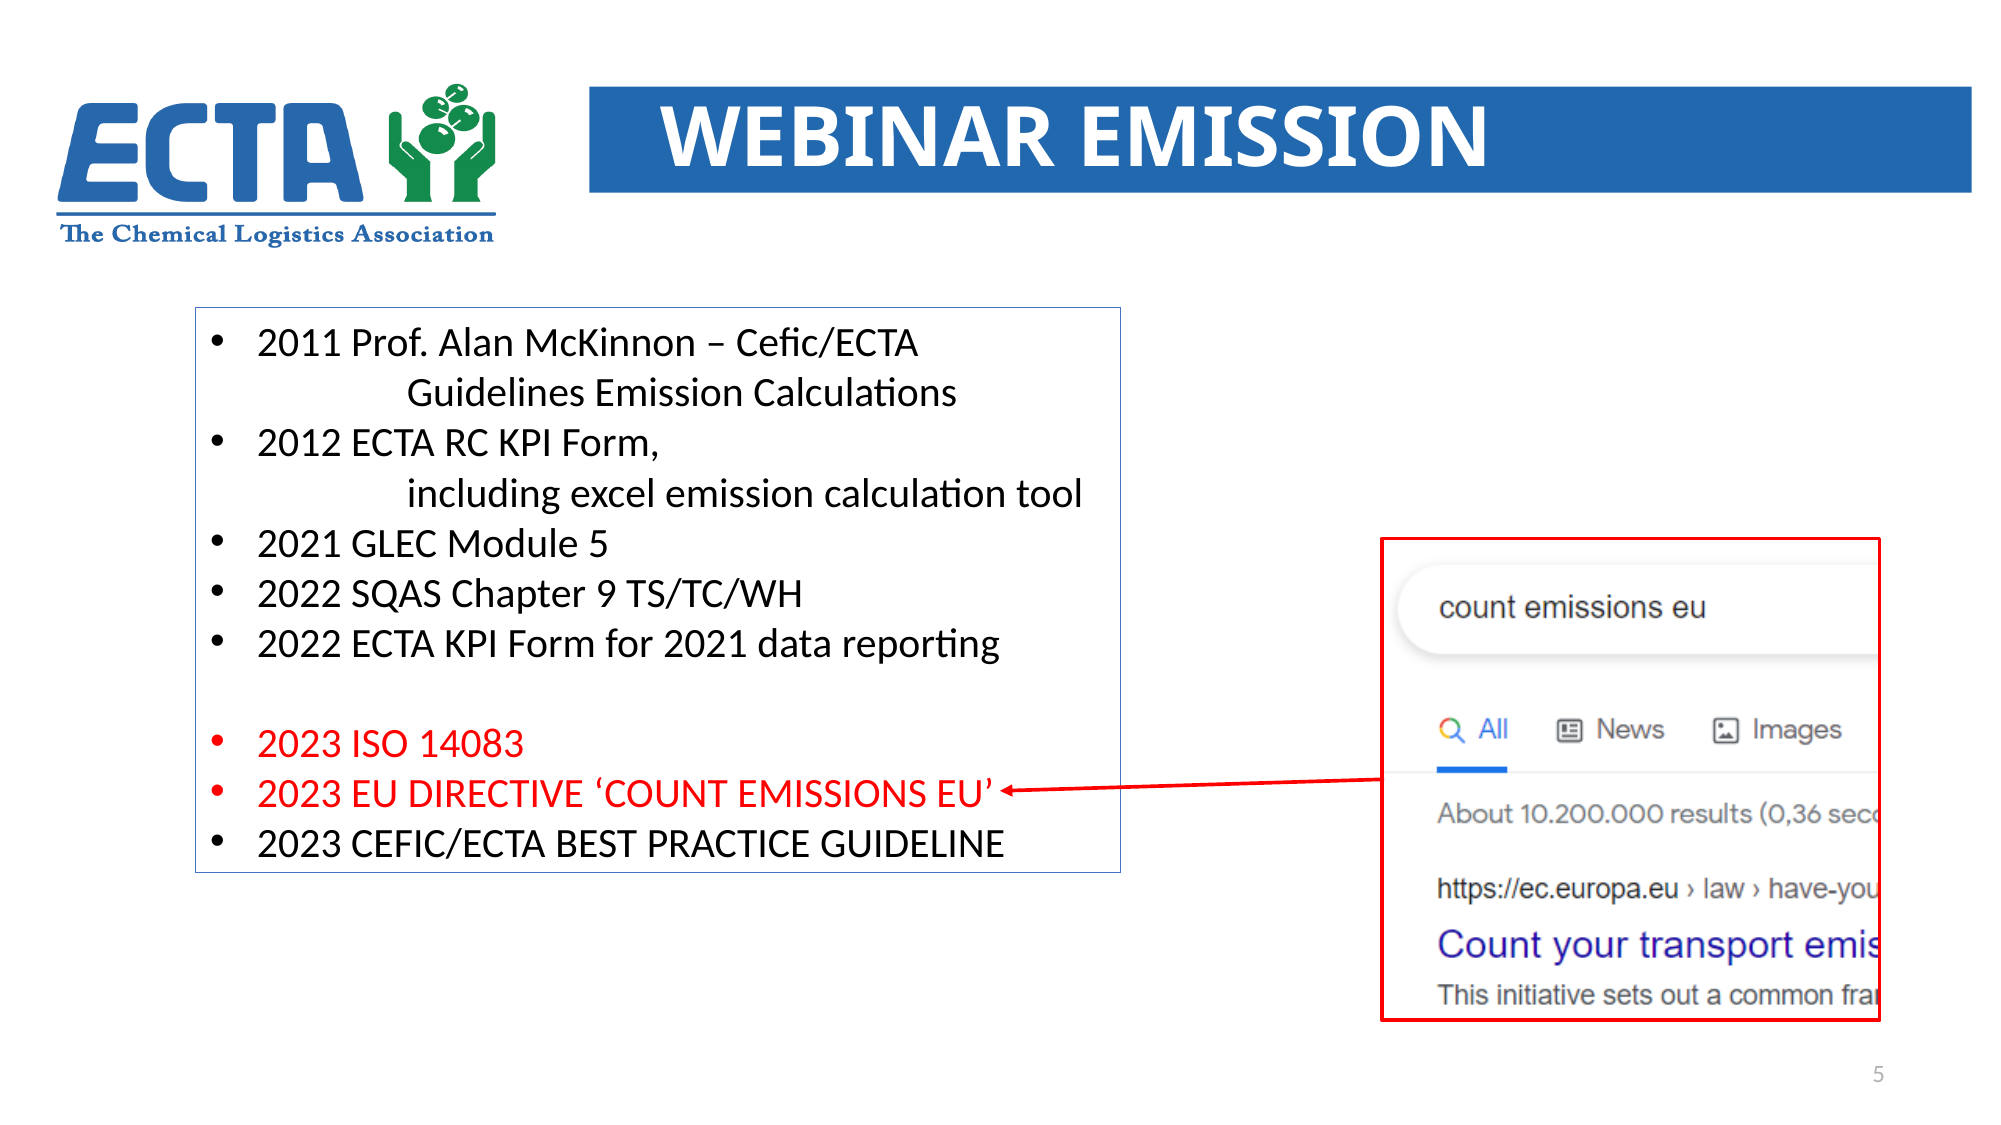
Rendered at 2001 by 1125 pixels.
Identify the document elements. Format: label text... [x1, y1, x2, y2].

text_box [999, 779, 1384, 791]
slide_number 5 [1433, 1042, 1900, 1103]
picture [43, 78, 528, 256]
text_box 2011 Prof. Alan McKinnon – Cefic/ECTA Guidelines Emission Calculations 2012 ECTA RC KPI Form, including excel emission calculation tool 2021 GLEC Module 5 2022 SQAS Chapter 9 TS/TC/WH 2022 ECTA KPI Form for 2021 data reporting 2023 ISO 14083 2023 EU DIRECTIVE ‘COUNT EMISSIONS EU’ 2023 CEFIC/ECTA BEST PRACTICE GUIDELINE [195, 307, 1121, 873]
picture [1383, 540, 1878, 1019]
title Webinar emission calculation [589, 86, 1972, 193]
